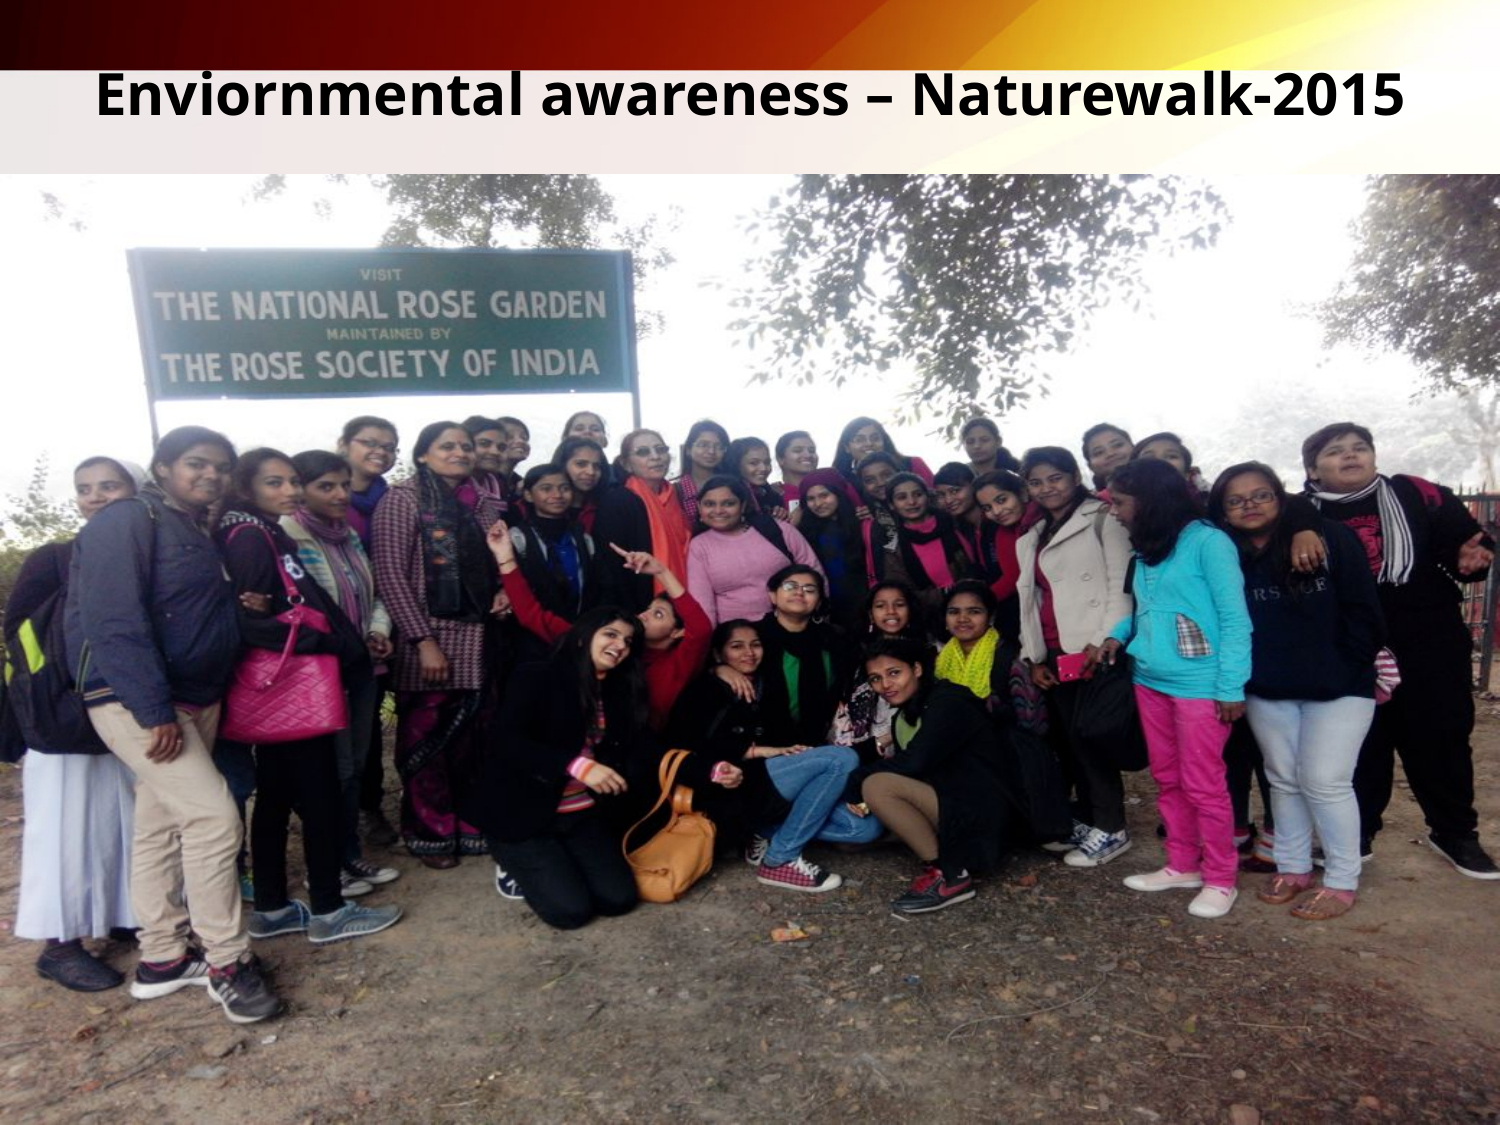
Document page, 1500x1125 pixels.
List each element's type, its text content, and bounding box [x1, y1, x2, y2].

picture [0, 0, 1500, 1125]
text_box Enviornmental awareness – Naturewalk-2015 [62, 50, 1438, 135]
